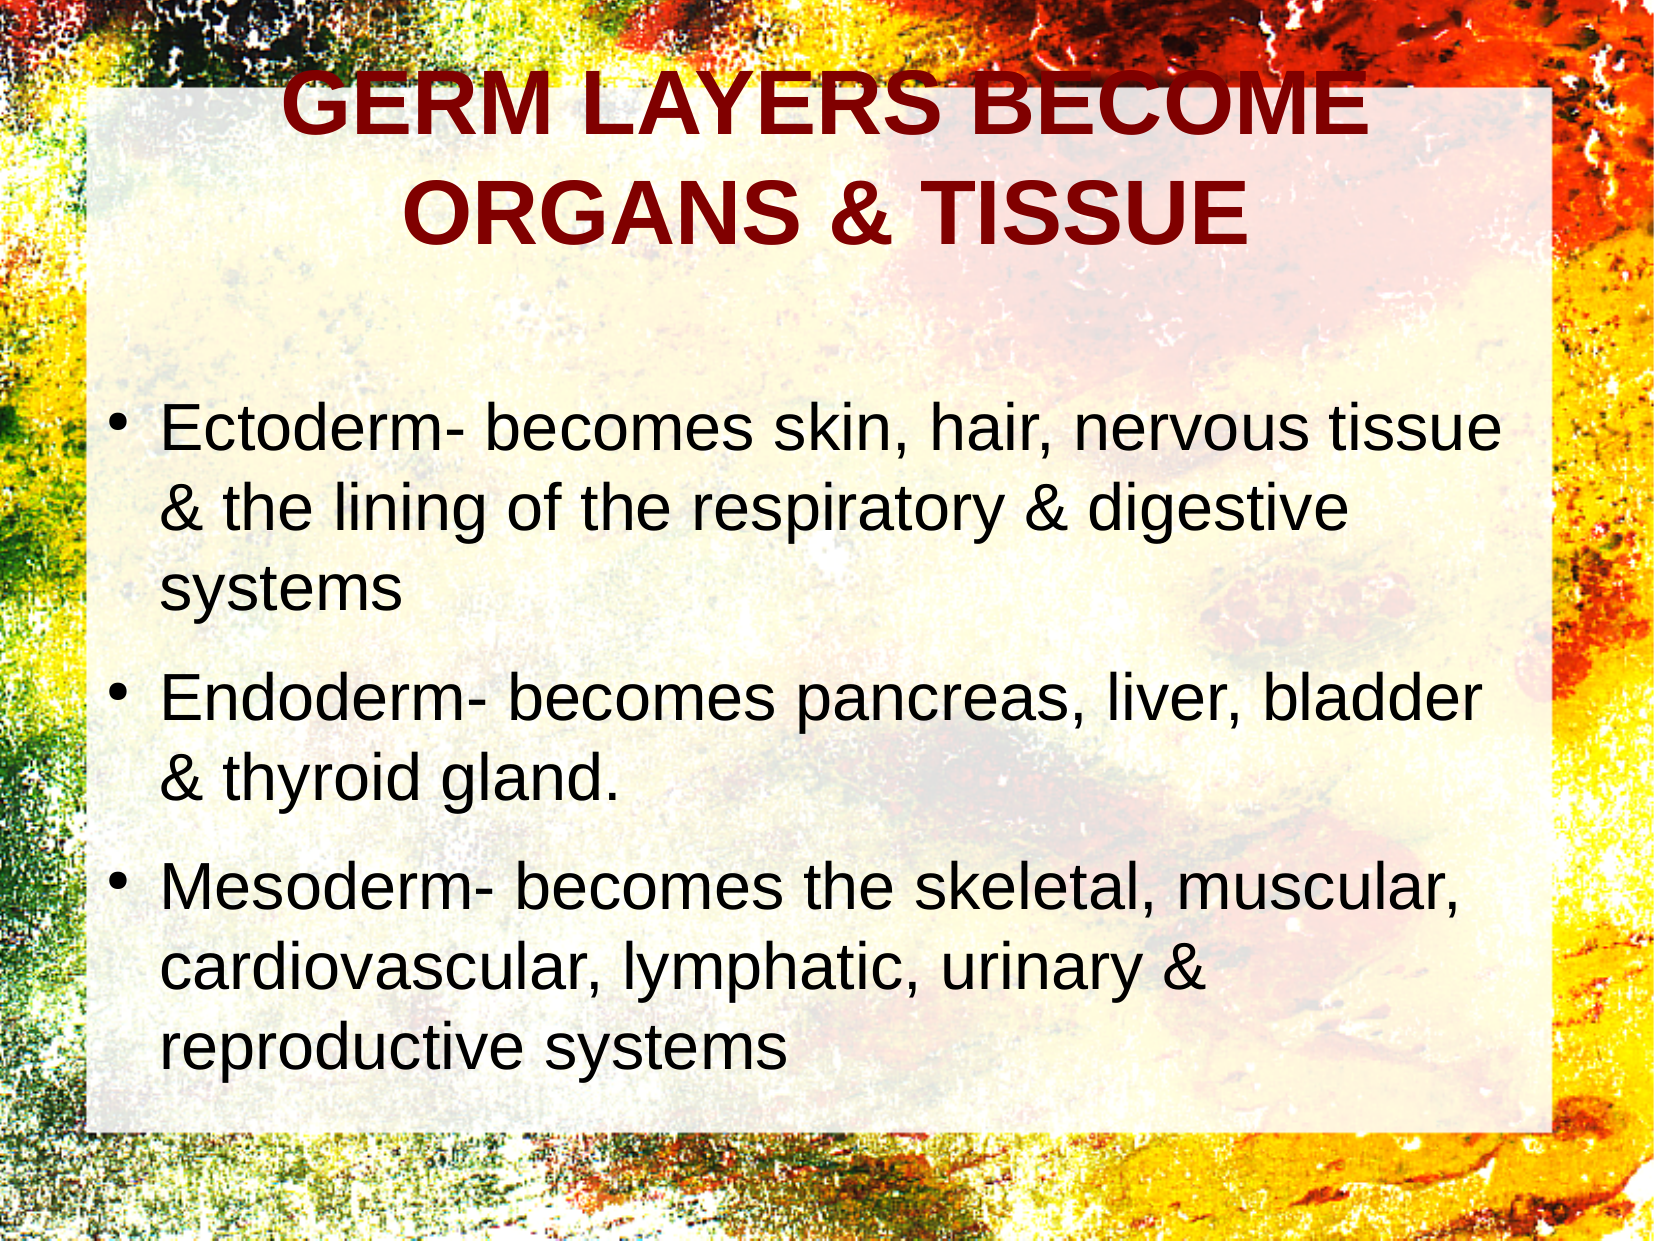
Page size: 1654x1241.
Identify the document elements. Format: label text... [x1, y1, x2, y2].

list Ectoderm- becomes skin, hair, nervous tissue & the lining of the respiratory & digestive systems Endoderm- becomes pancreas, liver, bladder & thyroid gland. Mesoderm- becomes the skeletal, muscular, cardiovascular, lymphatic, urinary & reproductive systems [88, 383, 1536, 1188]
title GERM LAYERS BECOME ORGANS & TISSUE [82, 50, 1571, 256]
picture [0, 0, 1654, 1241]
